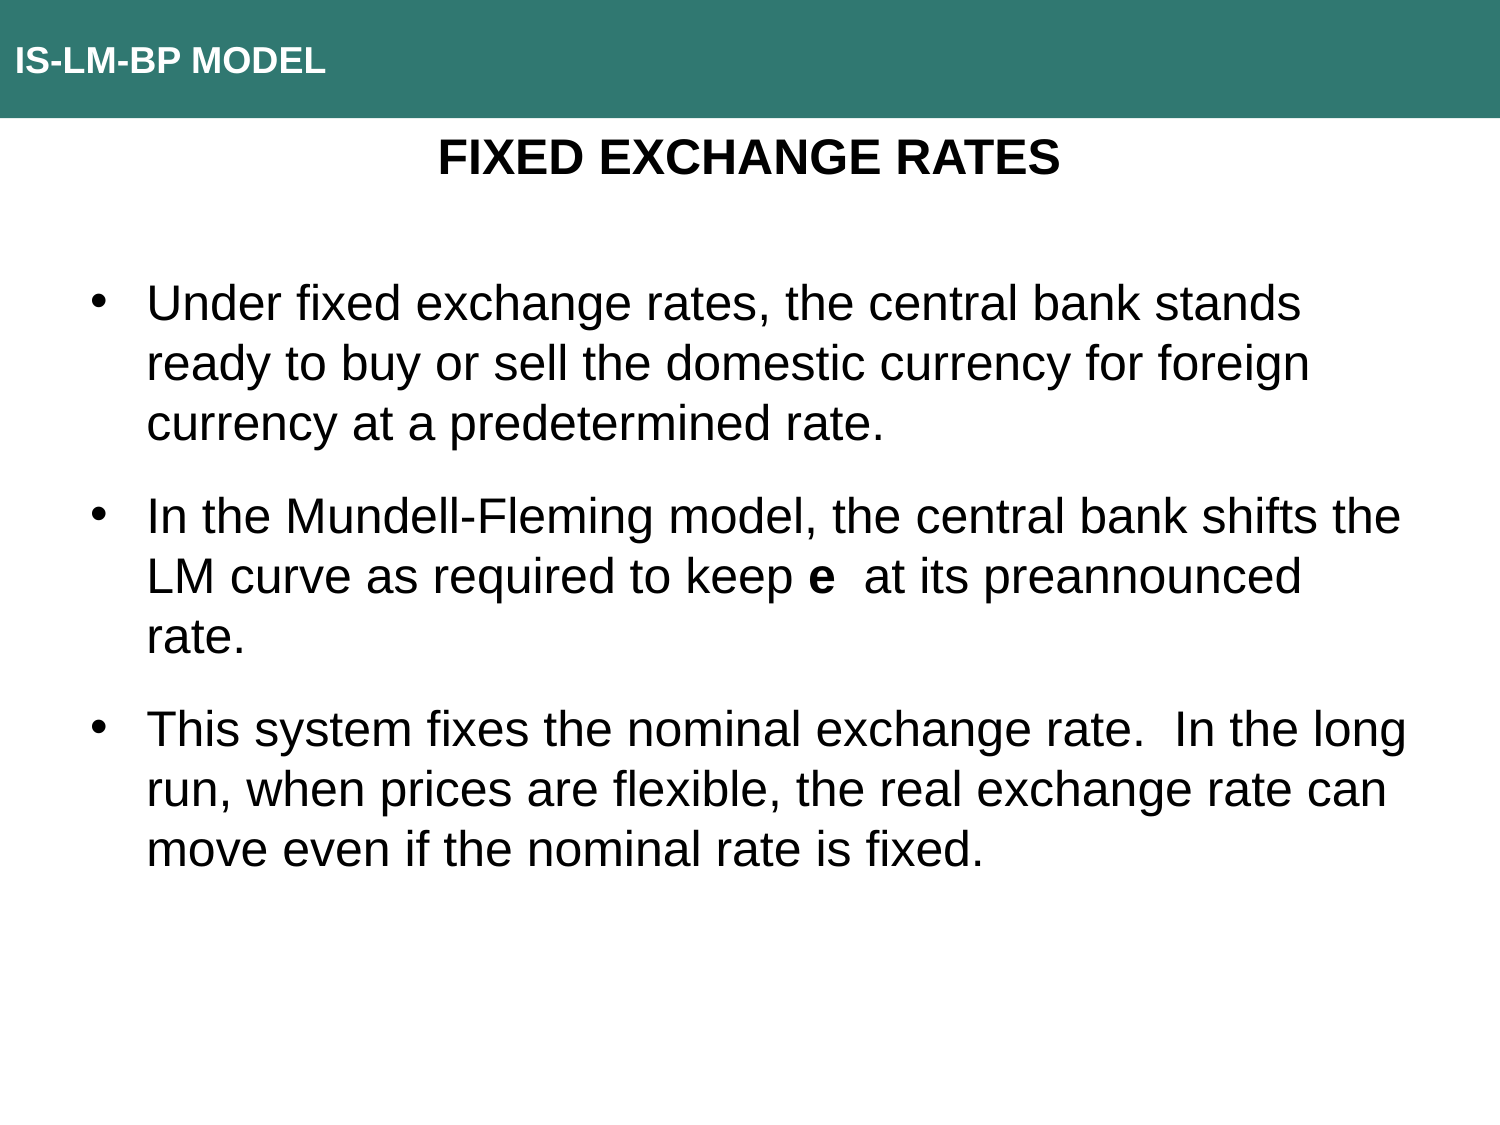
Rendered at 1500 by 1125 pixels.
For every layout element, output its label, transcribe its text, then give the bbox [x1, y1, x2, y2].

text_box FIXED EXCHANGE RATES [55, 117, 1444, 193]
list Under fixed exchange rates, the central bank stands ready to buy or sell the domestic currency for foreign currency at a predetermined rate. In the Mundell-Fleming model, the central bank shifts the LM curve as required to keep e at its preannounced rate. This system fixes the nominal exchange rate. In the long run, when prices are flexible, the real exchange rate can move even if the nominal rate is fixed. [75, 262, 1425, 1050]
text_box IS-LM-BP MODEL [0, 0, 1500, 120]
